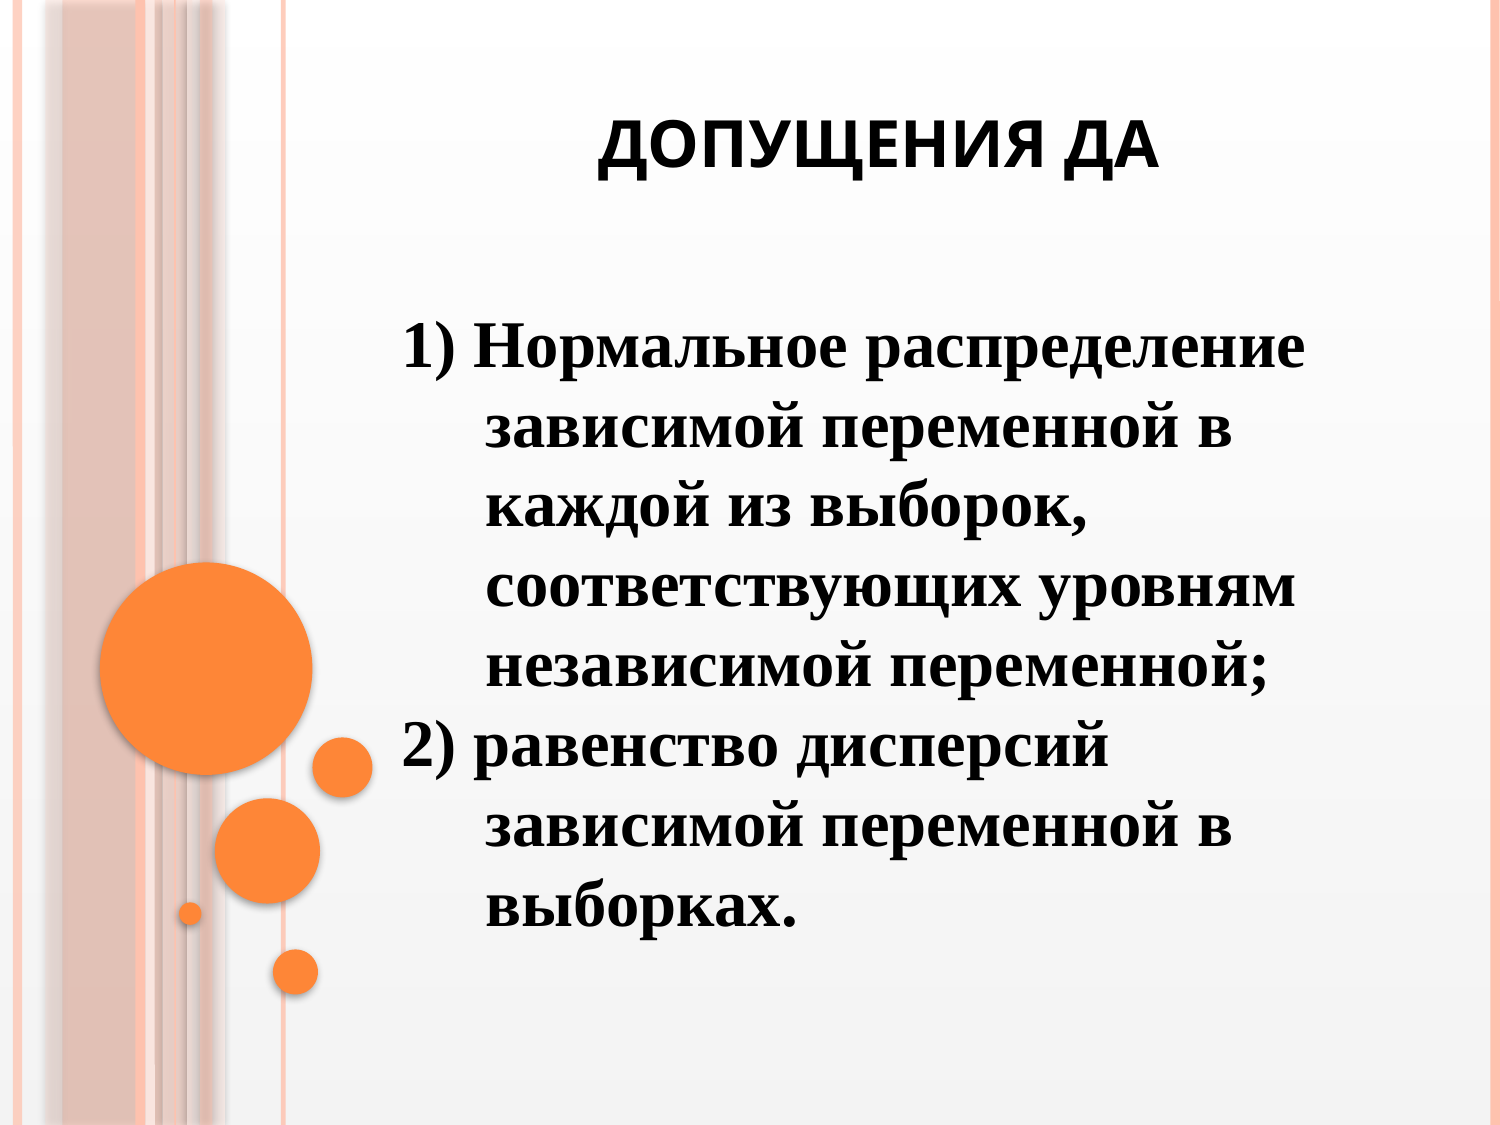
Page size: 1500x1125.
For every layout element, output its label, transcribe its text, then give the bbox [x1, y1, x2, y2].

title Допущения ДА [316, 93, 1442, 188]
subtitle 1) Нормальное распределение зависимой переменной в каждой из выборок, соответствующих уровням независимой переменной; 2) равенство дисперсий зависимой переменной в выборках. [386, 292, 1442, 1032]
